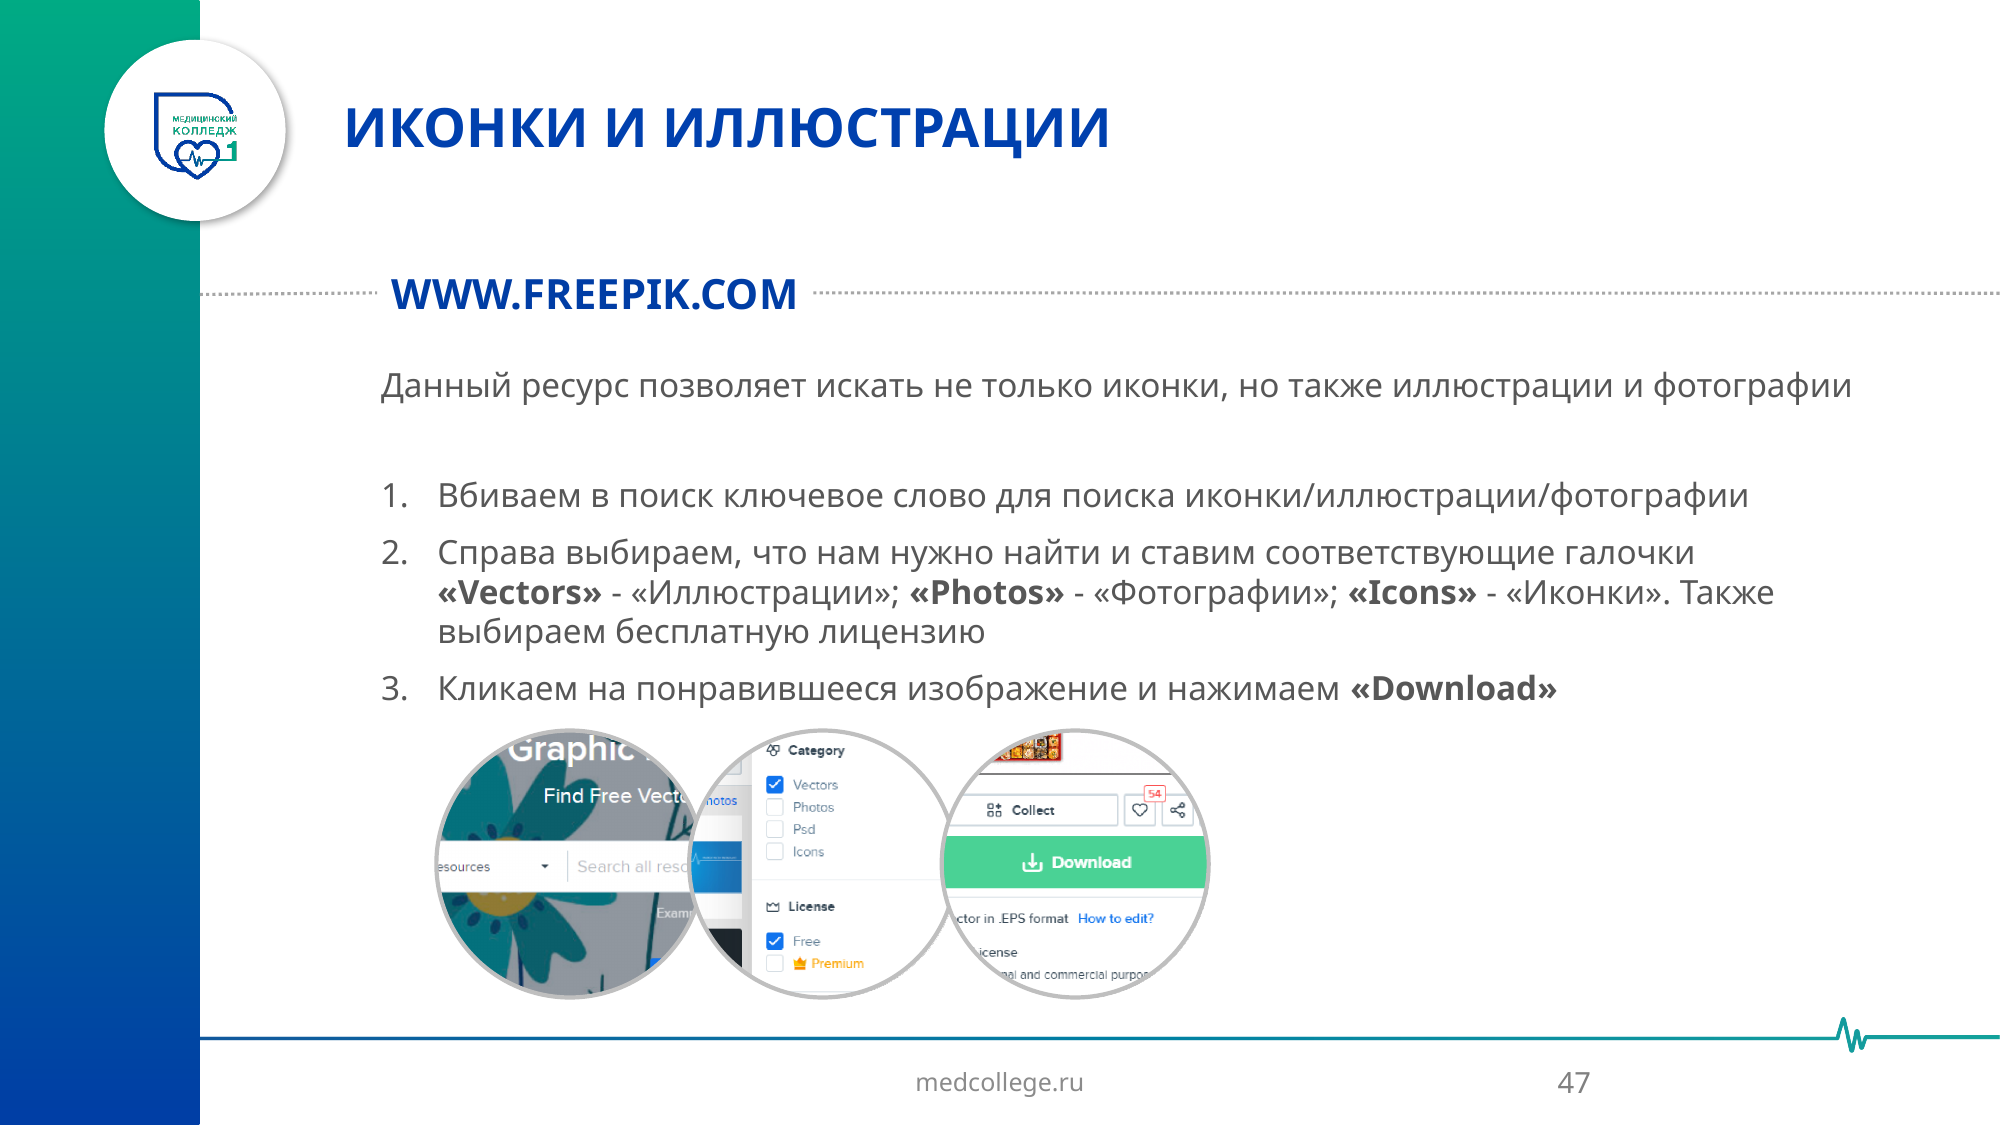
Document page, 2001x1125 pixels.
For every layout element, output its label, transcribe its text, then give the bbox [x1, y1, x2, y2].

picture [147, 90, 243, 182]
slide_number 47 [1542, 1053, 1825, 1115]
text_box Данный ресурс позволяет искать не только иконки, но также иллюстрации и фотографии [366, 356, 1907, 412]
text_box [689, 730, 941, 999]
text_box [941, 730, 1210, 999]
text_box WWW.FREEPIK.COM [377, 260, 814, 326]
title ИКОНКИ И ИЛЛЮСТРАЦИИ [328, 39, 1889, 221]
footer medcollege.ru [662, 1058, 1338, 1119]
text_box Вбиваем в поиск ключевое слово для поиска иконки/иллюстрации/фотографии Справа выбираем, что нам нужно найти и ставим соответствующие галочки «Vectors» - «Иллюстрации»; «Photos» - «Фотографии»; «Icons» - «Иконки». Также выбираем бесплатную лицензию Кликаем на понравившееся изображение и нажимаем «Download» [366, 466, 1836, 715]
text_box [436, 730, 689, 999]
picture [199, 1017, 2000, 1053]
